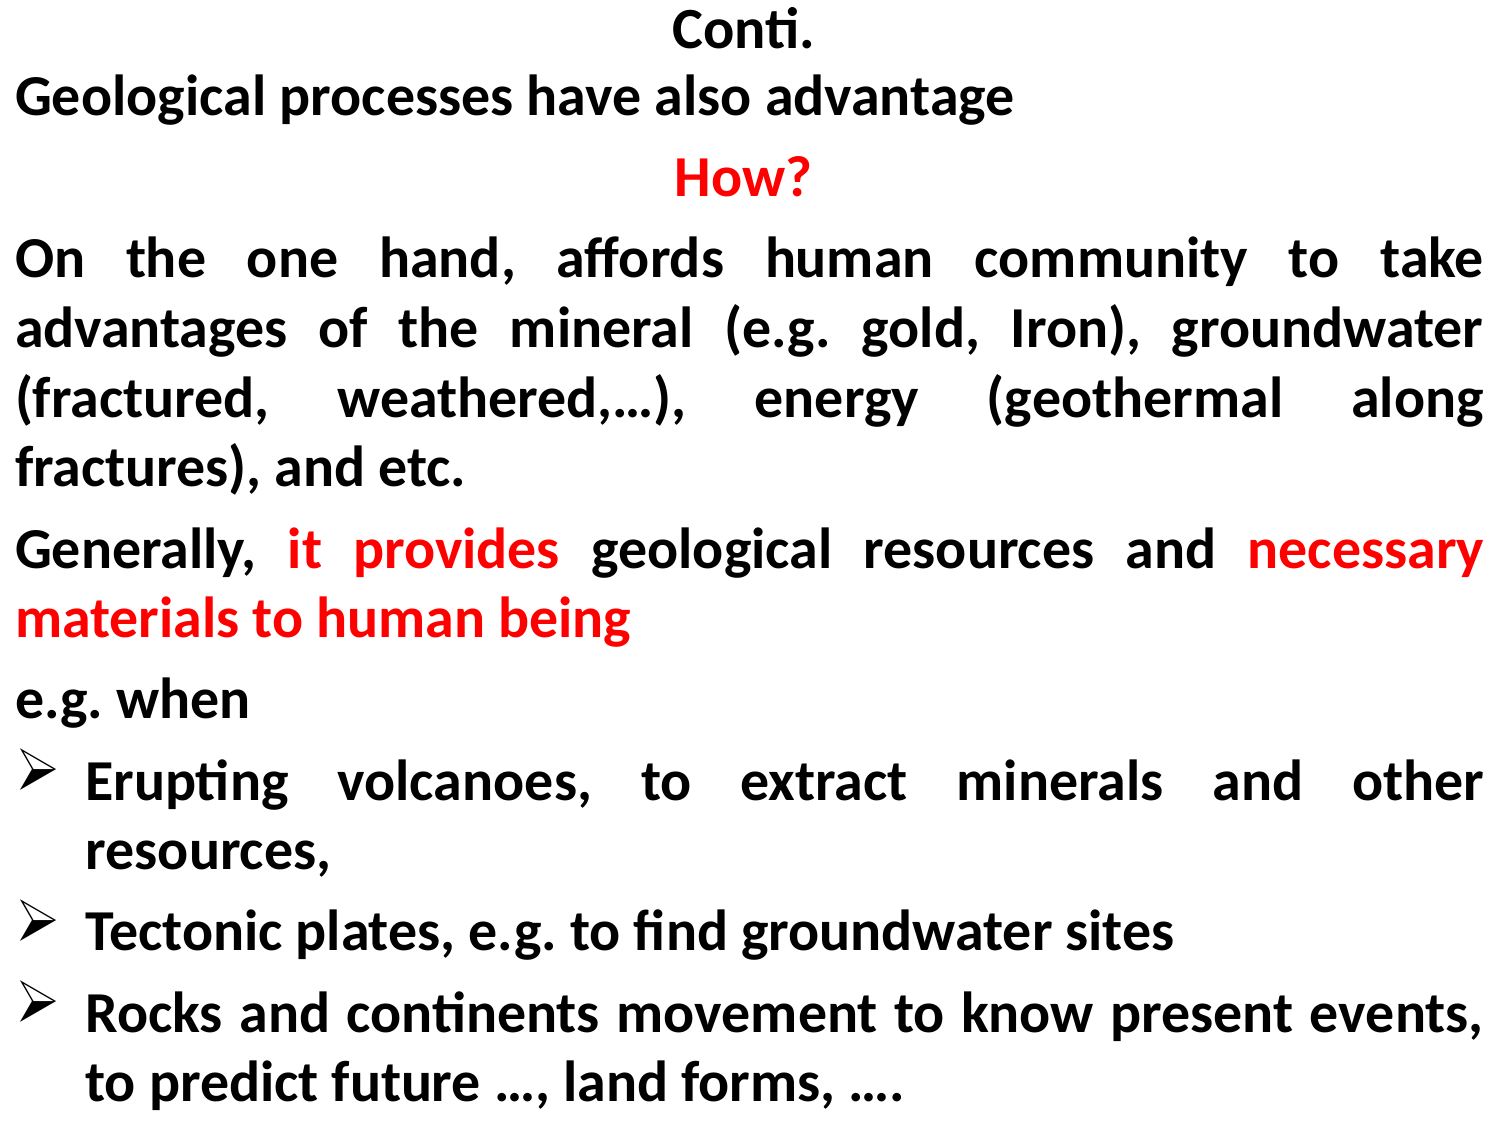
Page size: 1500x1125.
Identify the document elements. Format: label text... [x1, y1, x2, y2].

title Conti. [112, 0, 1388, 50]
subtitle Geological processes have also advantage How? On the one hand, affords human community to take advantages of the mineral (e.g. gold, Iron), groundwater (fractured, weathered,…), energy (geothermal along fractures), and etc. Generally, it provides geological resources and necessary materials to human being e.g. when Erupting volcanoes, to extract minerals and other resources, Tectonic plates, e.g. to find groundwater sites Rocks and continents movement to know present events, to predict future …, land forms, …. [0, 50, 1500, 1125]
